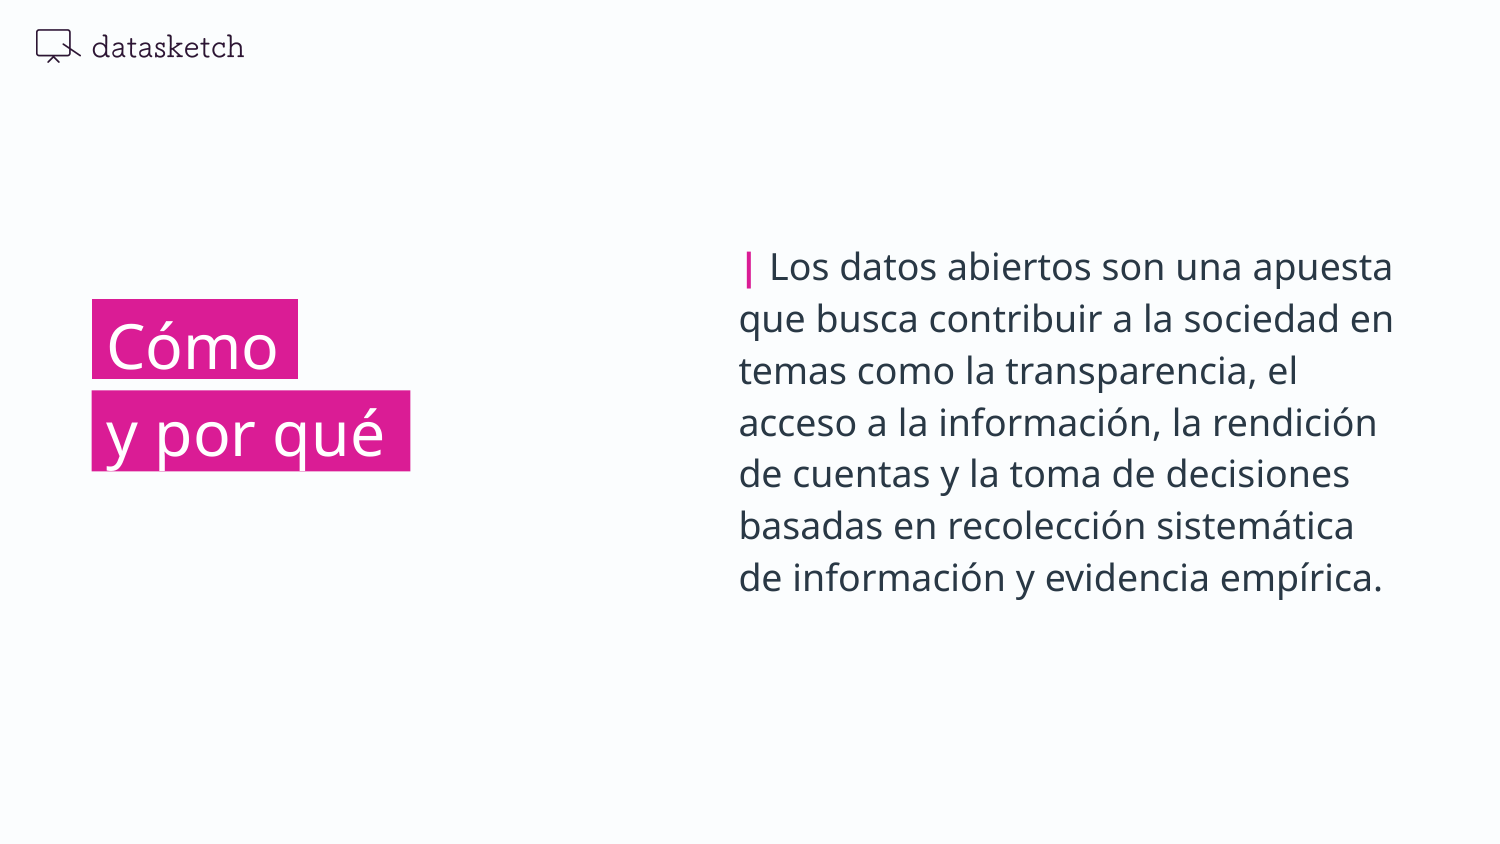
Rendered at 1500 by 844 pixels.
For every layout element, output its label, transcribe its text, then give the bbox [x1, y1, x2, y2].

text_box | Los datos abiertos son una apuesta que busca contribuir a la sociedad en temas como la transparencia, el acceso a la información, la rendición de cuentas y la toma de decisiones basadas en recolección sistemática de información y evidencia empírica. [723, 198, 1414, 334]
picture [36, 29, 244, 64]
text_box [723, 363, 1414, 499]
text_box Cómo [91, 298, 299, 380]
text_box y por qué [91, 390, 411, 472]
text_box [723, 528, 1414, 664]
